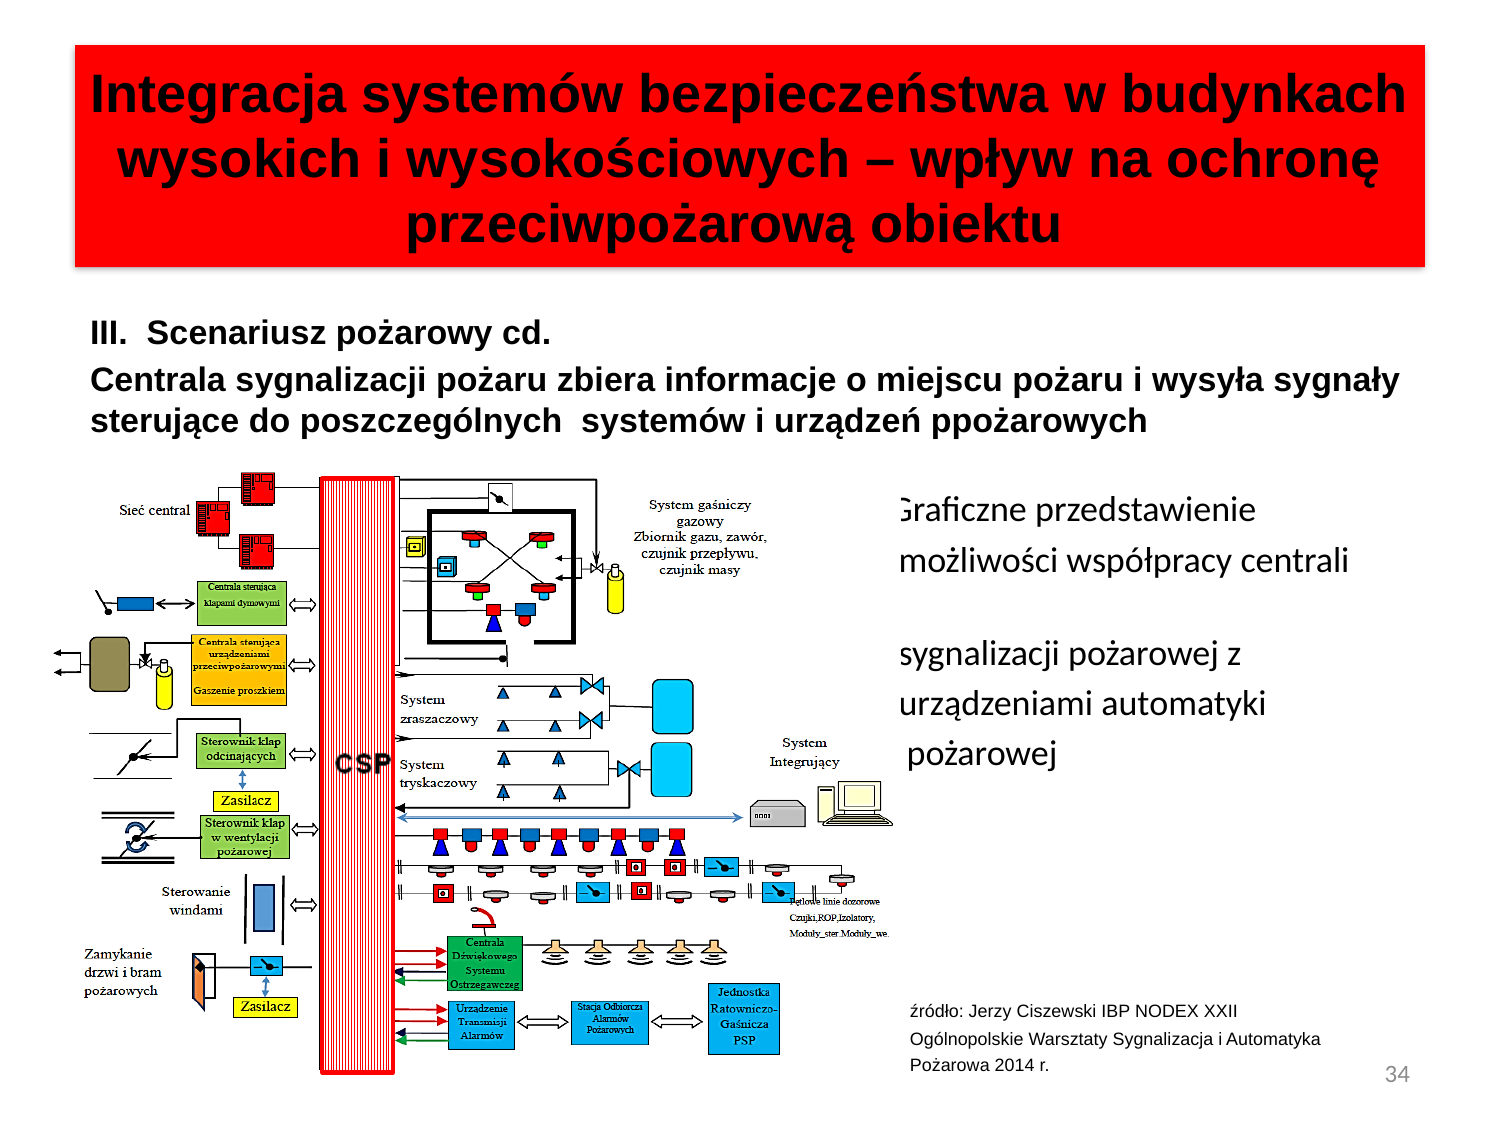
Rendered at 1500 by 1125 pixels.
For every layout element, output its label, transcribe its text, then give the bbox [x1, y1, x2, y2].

slide_number 34 [1074, 1042, 1425, 1103]
list III. Scenariusz pożarowy cd. Centrala sygnalizacji pożaru zbiera informacje o miejscu pożaru i wysyła sygnały sterujące do poszczególnych systemów i urządzeń ppożarowych Graficzne przedstawienie możliwości współpracy centrali sygnalizacji pożarowej z urządzeniami automatyki pożarowej źródło: Jerzy Ciszewski IBP NODEX XXII Ogólnopolskie Warsztaty Sygnalizacja i Automatyka Pożarowa 2014 r. [75, 302, 1425, 1083]
title Integracja systemów bezpieczeństwa w budynkach wysokich i wysokościowych – wpływ na ochronę przeciwpożarową obiektu [75, 45, 1425, 268]
picture [41, 468, 902, 1083]
